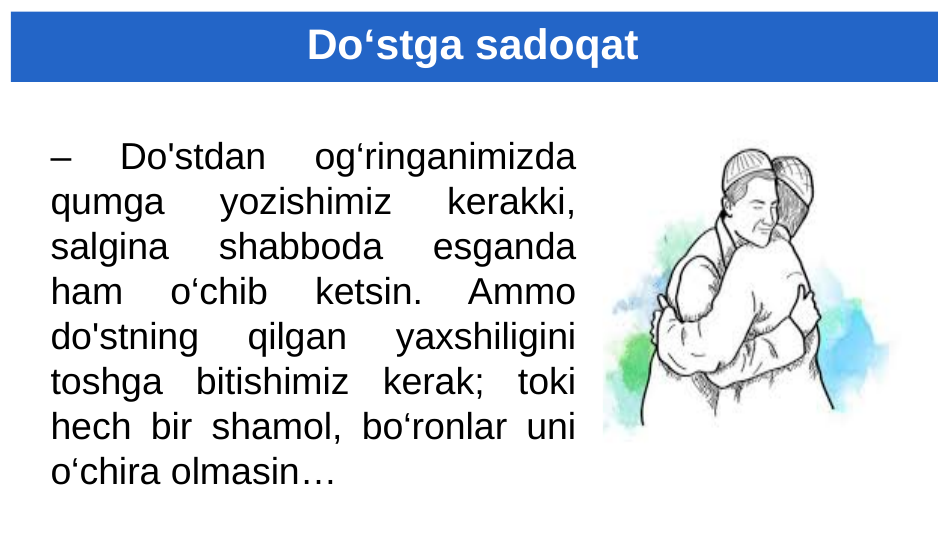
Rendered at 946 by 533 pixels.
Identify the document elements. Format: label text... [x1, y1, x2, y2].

title Do‘stga sadoqat [49, 16, 897, 69]
text_box – Do'stdan og‘ringanimizda qumga yozishimiz kerakki, salgina shabboda esganda ham o‘chib ketsin. Ammo do'stning qilgan yaxshiligini toshga bitishimiz kerak; toki hech bir shamol, bo‘ronlar uni o‘chira olmasin… [35, 124, 591, 500]
picture [602, 124, 906, 444]
